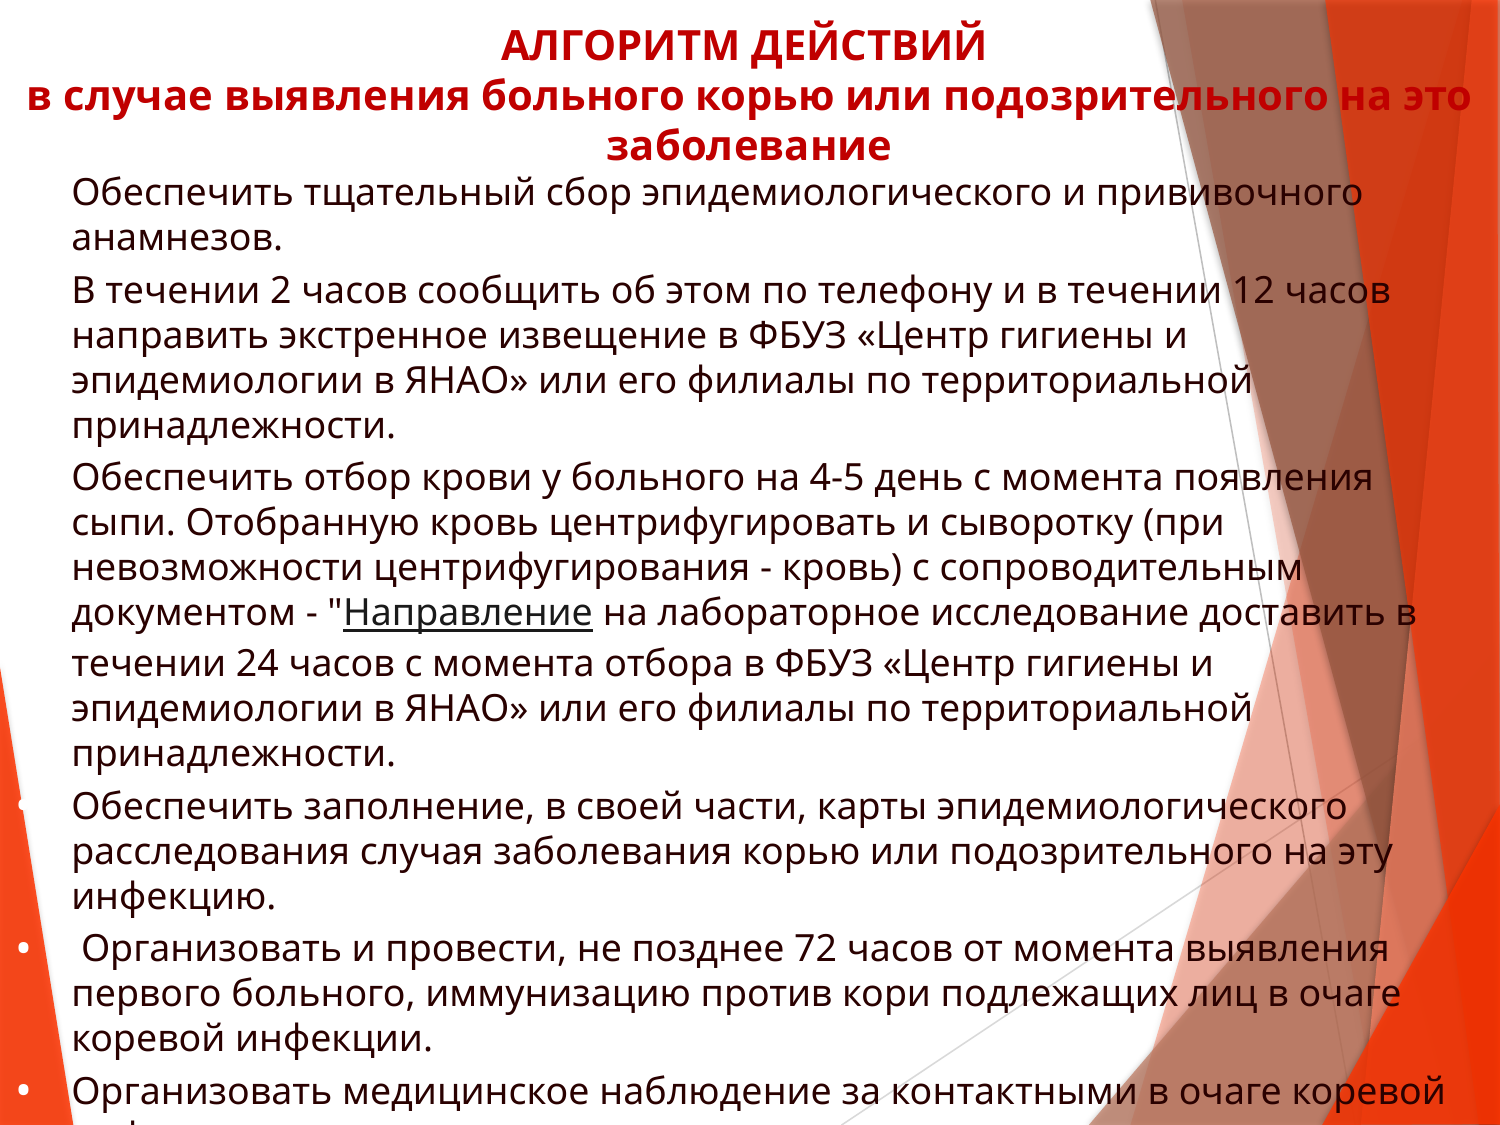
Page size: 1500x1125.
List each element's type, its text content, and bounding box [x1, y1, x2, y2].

slide_number 17 [1057, 991, 1142, 1051]
title АЛГОРИТМ ДЕЙСТВИЙ в случае выявления больного корью или подозрительного на это заболевание [0, 0, 1500, 160]
list Обеспечить тщательный сбор эпидемиологического и прививочного анамнезов. В течении 2 часов сообщить об этом по телефону и в течении 12 часов направить экстренное извещение в ФБУЗ «Центр гигиены и эпидемиологии в ЯНАО» или его филиалы по территориальной принадлежности. Обеспечить отбор крови у больного на 4-5 день с момента появления сыпи. Отобранную кровь центрифугировать и сыворотку (при невозможности центрифугирования - кровь) с сопроводительным документом - "Направление на лабораторное исследование доставить в течении 24 часов с момента отбора в ФБУЗ «Центр гигиены и эпидемиологии в ЯНАО» или его филиалы по территориальной принадлежности. Обеспечить заполнение, в своей части, карты эпидемиологического расследования случая заболевания корью или подозрительного на эту инфекцию. Организовать и провести, не позднее 72 часов от момента выявления первого больного, иммунизацию против кори подлежащих лиц в очаге коревой инфекции. Организовать медицинское наблюдение за контактными в очаге коревой инфекции. Обеспечить госпитализацию пациентов только в боксированные палаты инфекционных отделений. [0, 160, 1500, 1125]
